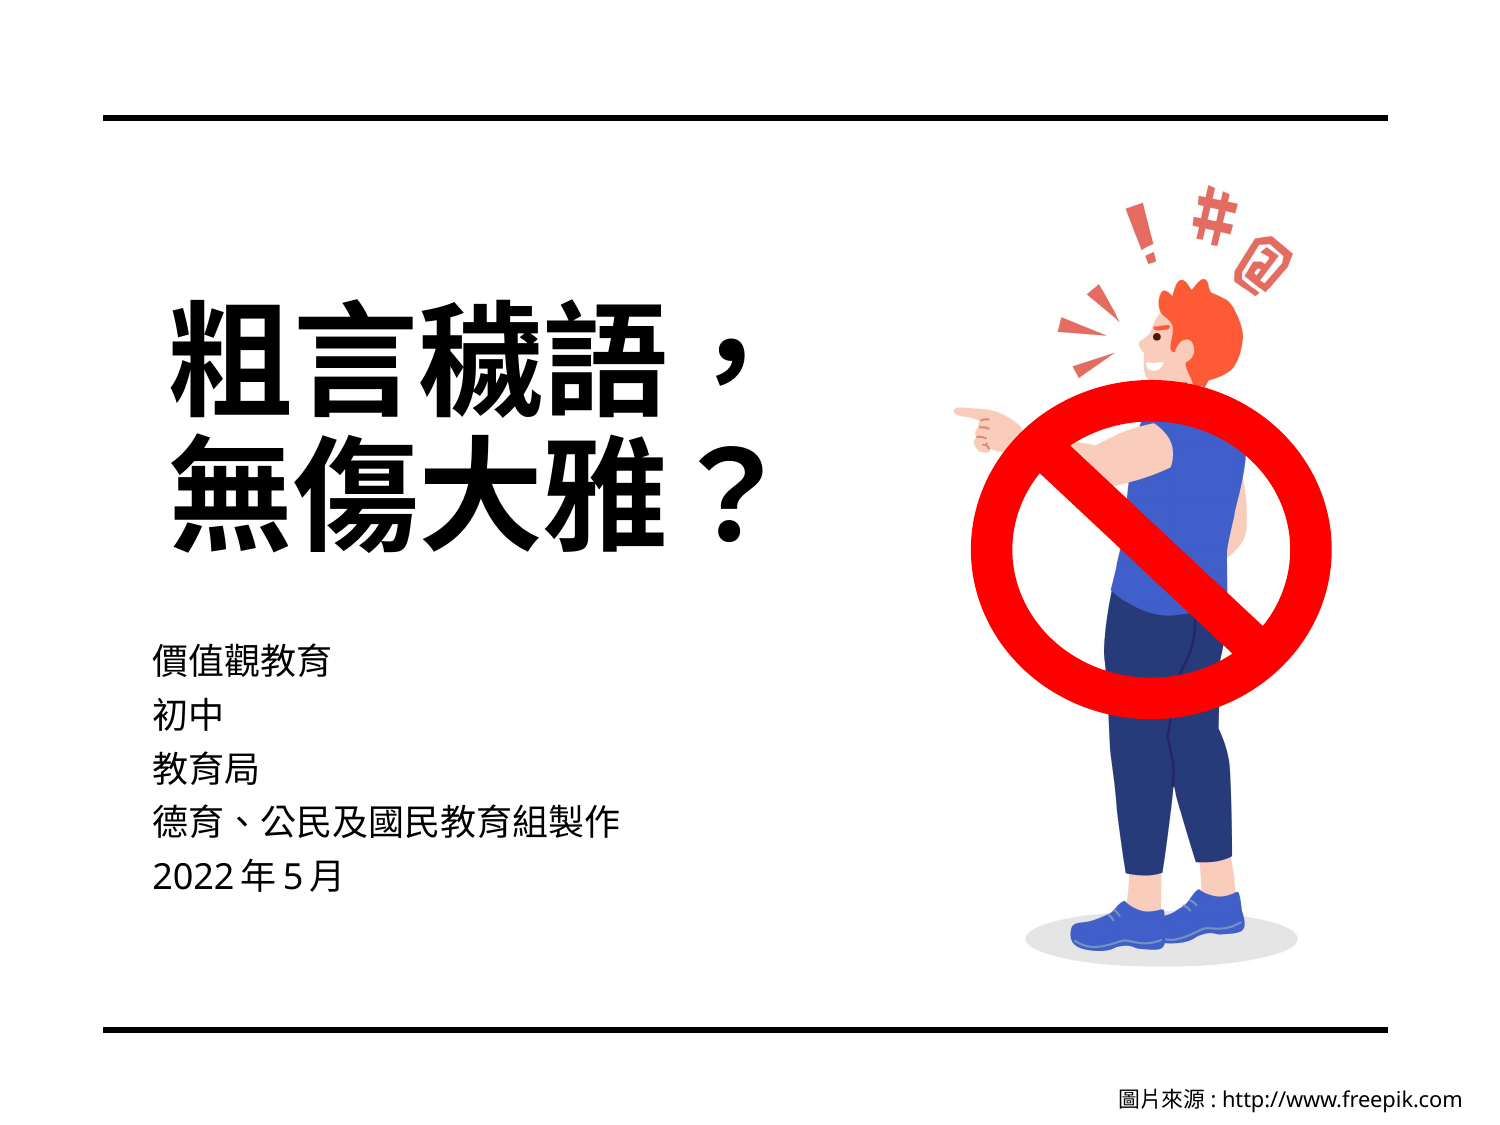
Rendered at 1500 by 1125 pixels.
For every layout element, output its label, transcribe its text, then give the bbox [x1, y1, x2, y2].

picture [939, 132, 1352, 1019]
subtitle 價值觀教育 初中 教育局 德育、公民及國民教育組製作 2022年5月 [137, 634, 939, 907]
text_box 圖片來源: http://www.freepik.com [1090, 1076, 1479, 1121]
title 粗言穢語， 無傷大雅？ [112, 184, 850, 576]
